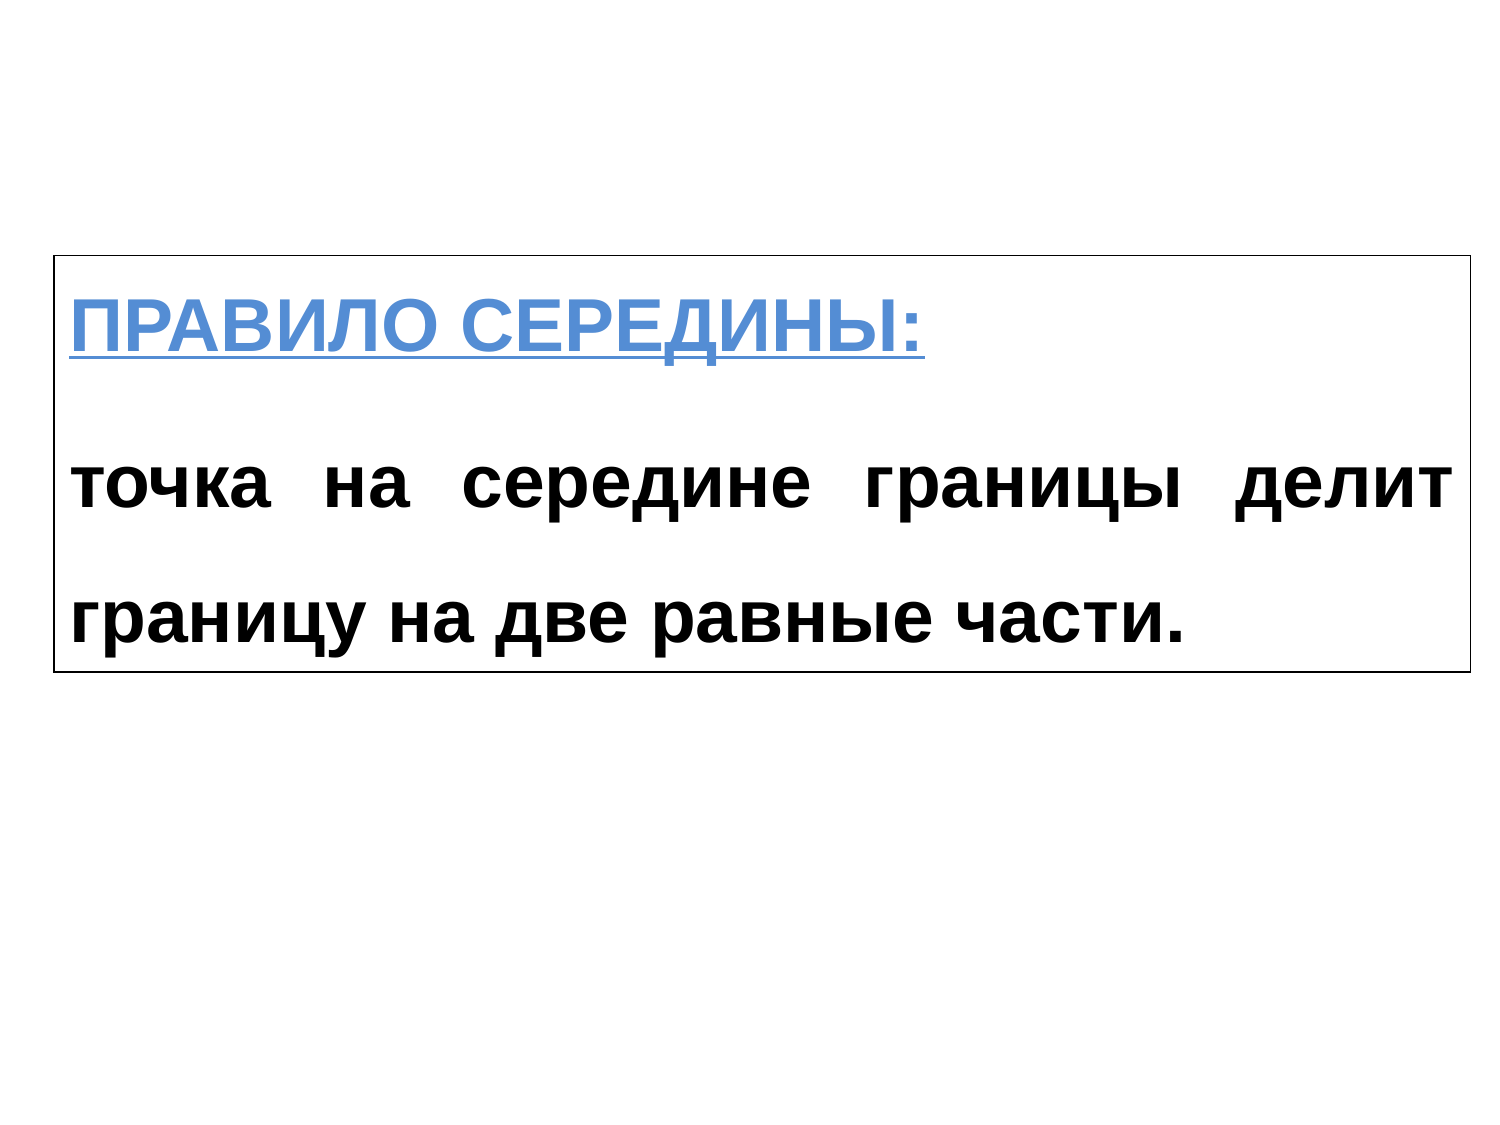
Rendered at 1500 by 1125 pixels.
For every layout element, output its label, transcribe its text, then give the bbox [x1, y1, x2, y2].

text_box ПРАВИЛО СЕРЕДИНЫ: точка на середине границы делит границу на две равные части. [54, 255, 1471, 673]
